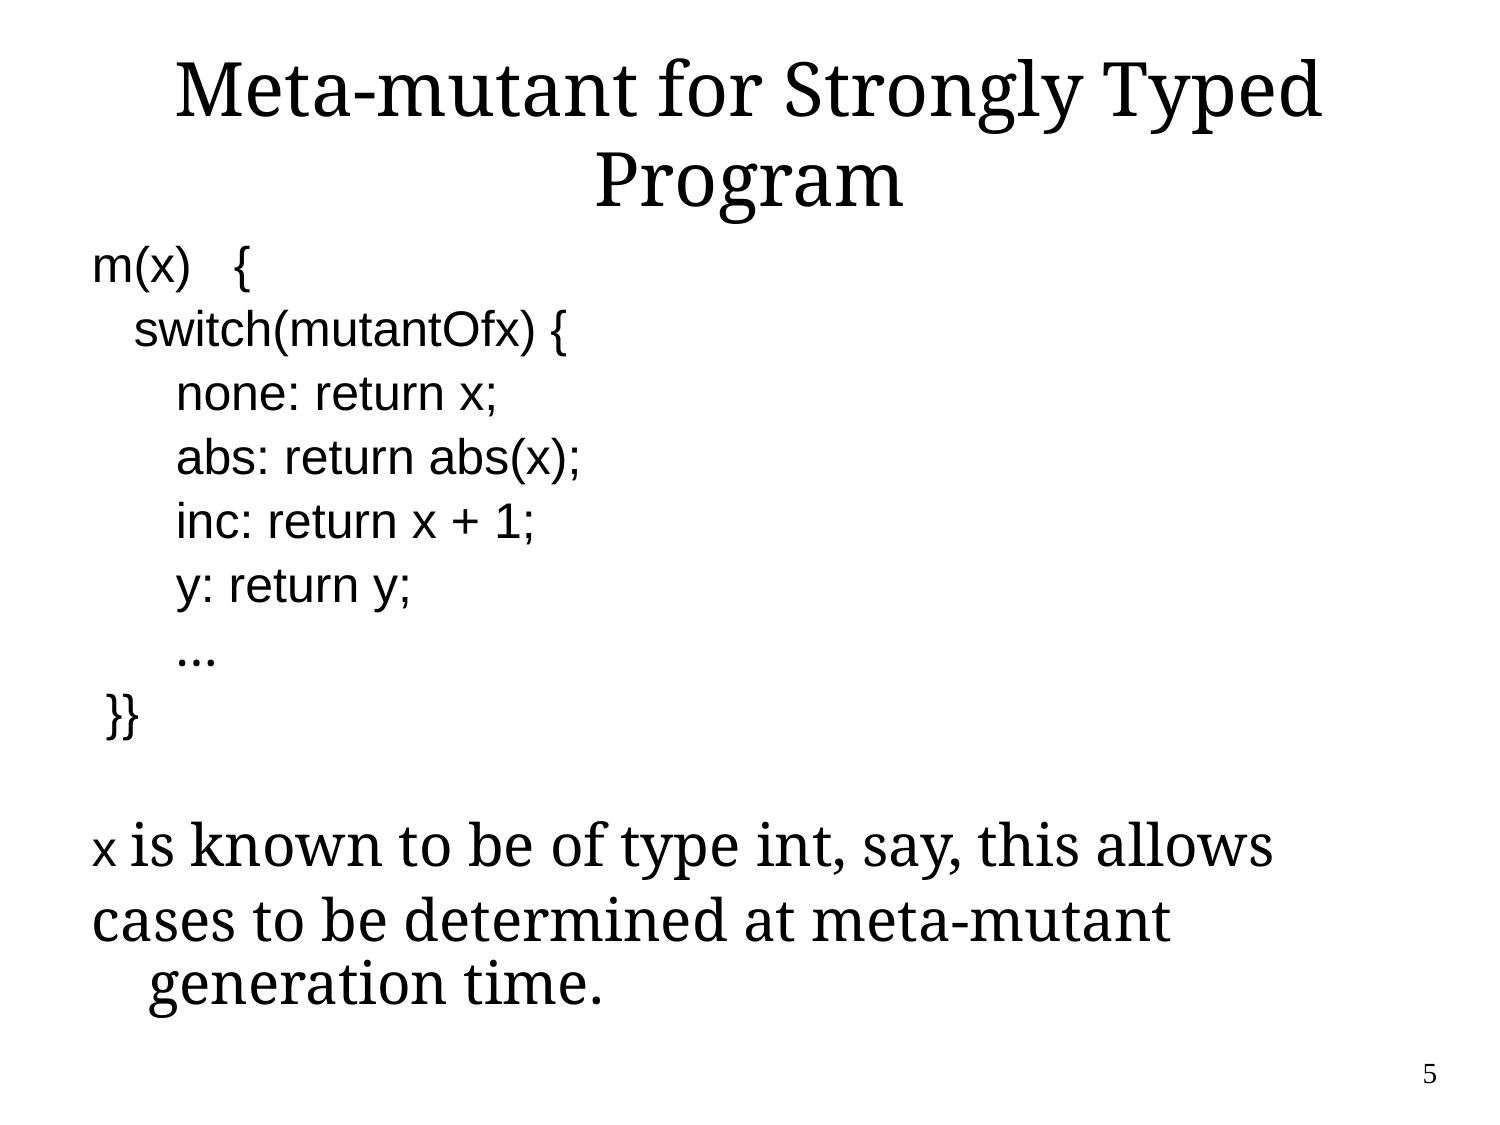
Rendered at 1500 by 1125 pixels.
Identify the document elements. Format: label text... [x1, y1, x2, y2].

title Meta-mutant for Strongly Typed Program [111, 66, 1388, 197]
text_box 5 [1352, 1046, 1453, 1125]
list m(x) { switch(mutantOfx) { none: return x; abs: return abs(x); inc: return x + 1; y: return y; … }} x is known to be of type int, say, this allows cases to be determined at meta-mutant generation time. [76, 231, 1426, 1036]
